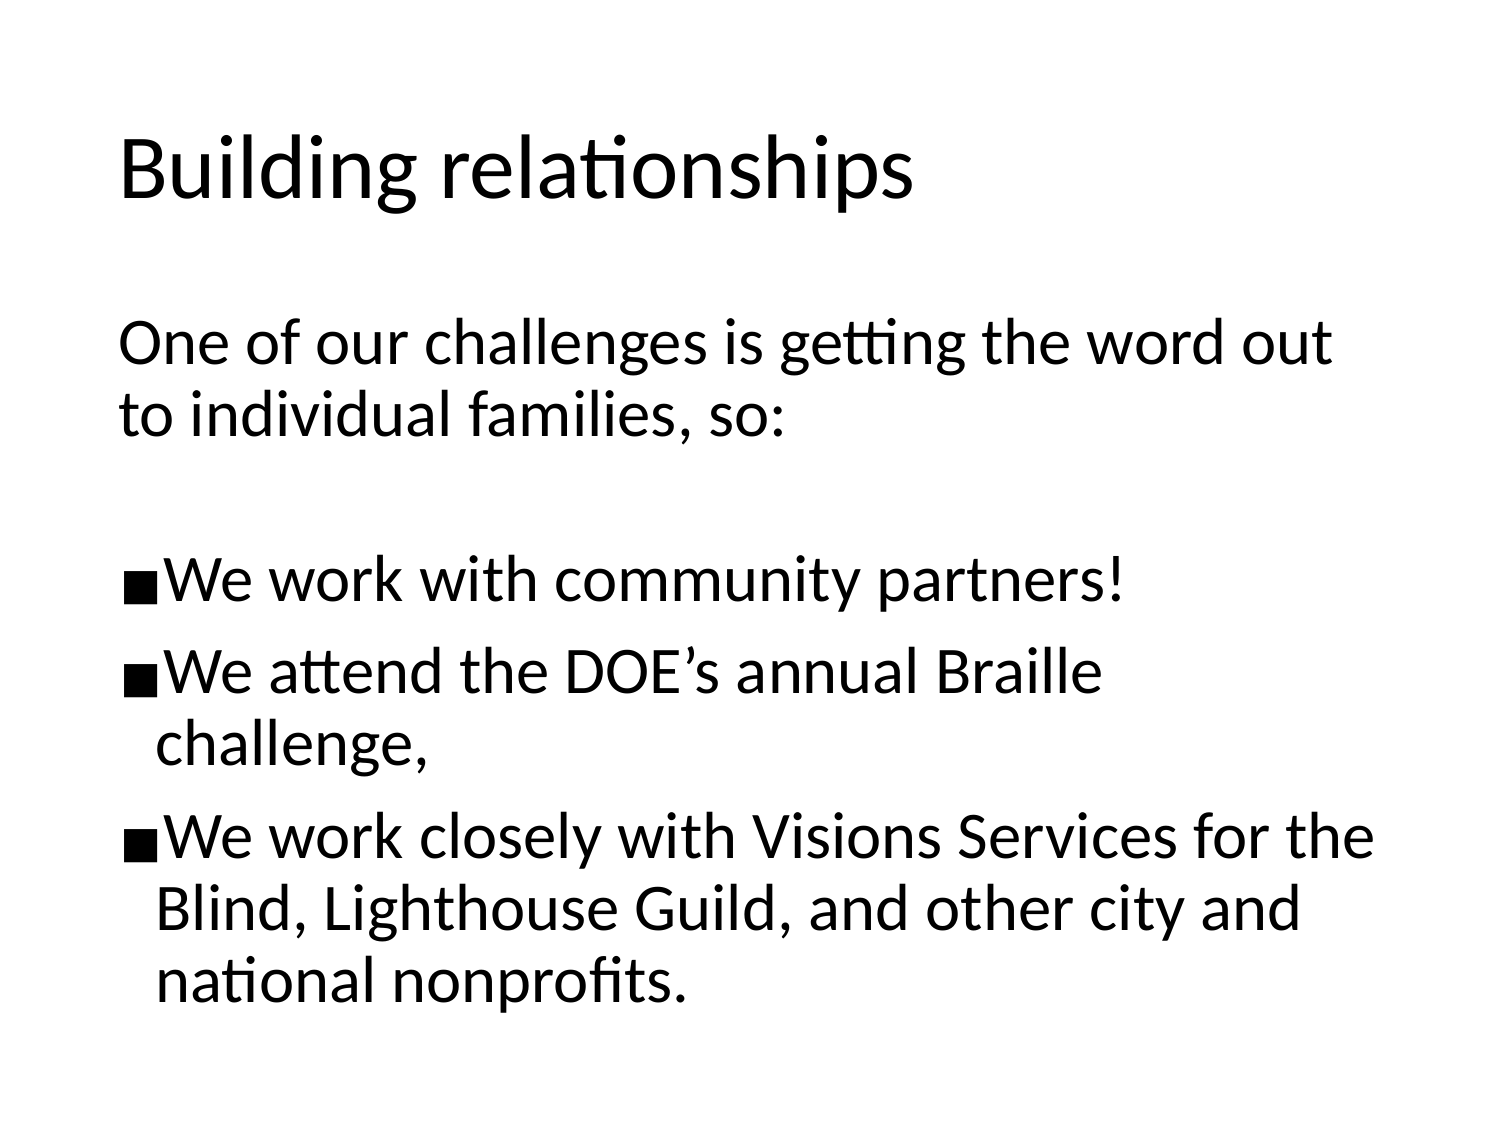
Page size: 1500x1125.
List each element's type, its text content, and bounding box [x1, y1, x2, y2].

list One of our challenges is getting the word out to individual families, so: We work with community partners! We attend the DOE’s annual Braille challenge, We work closely with Visions Services for the Blind, Lighthouse Guild, and other city and national nonprofits. [103, 299, 1397, 1014]
title Building relationships [103, 59, 1397, 278]
